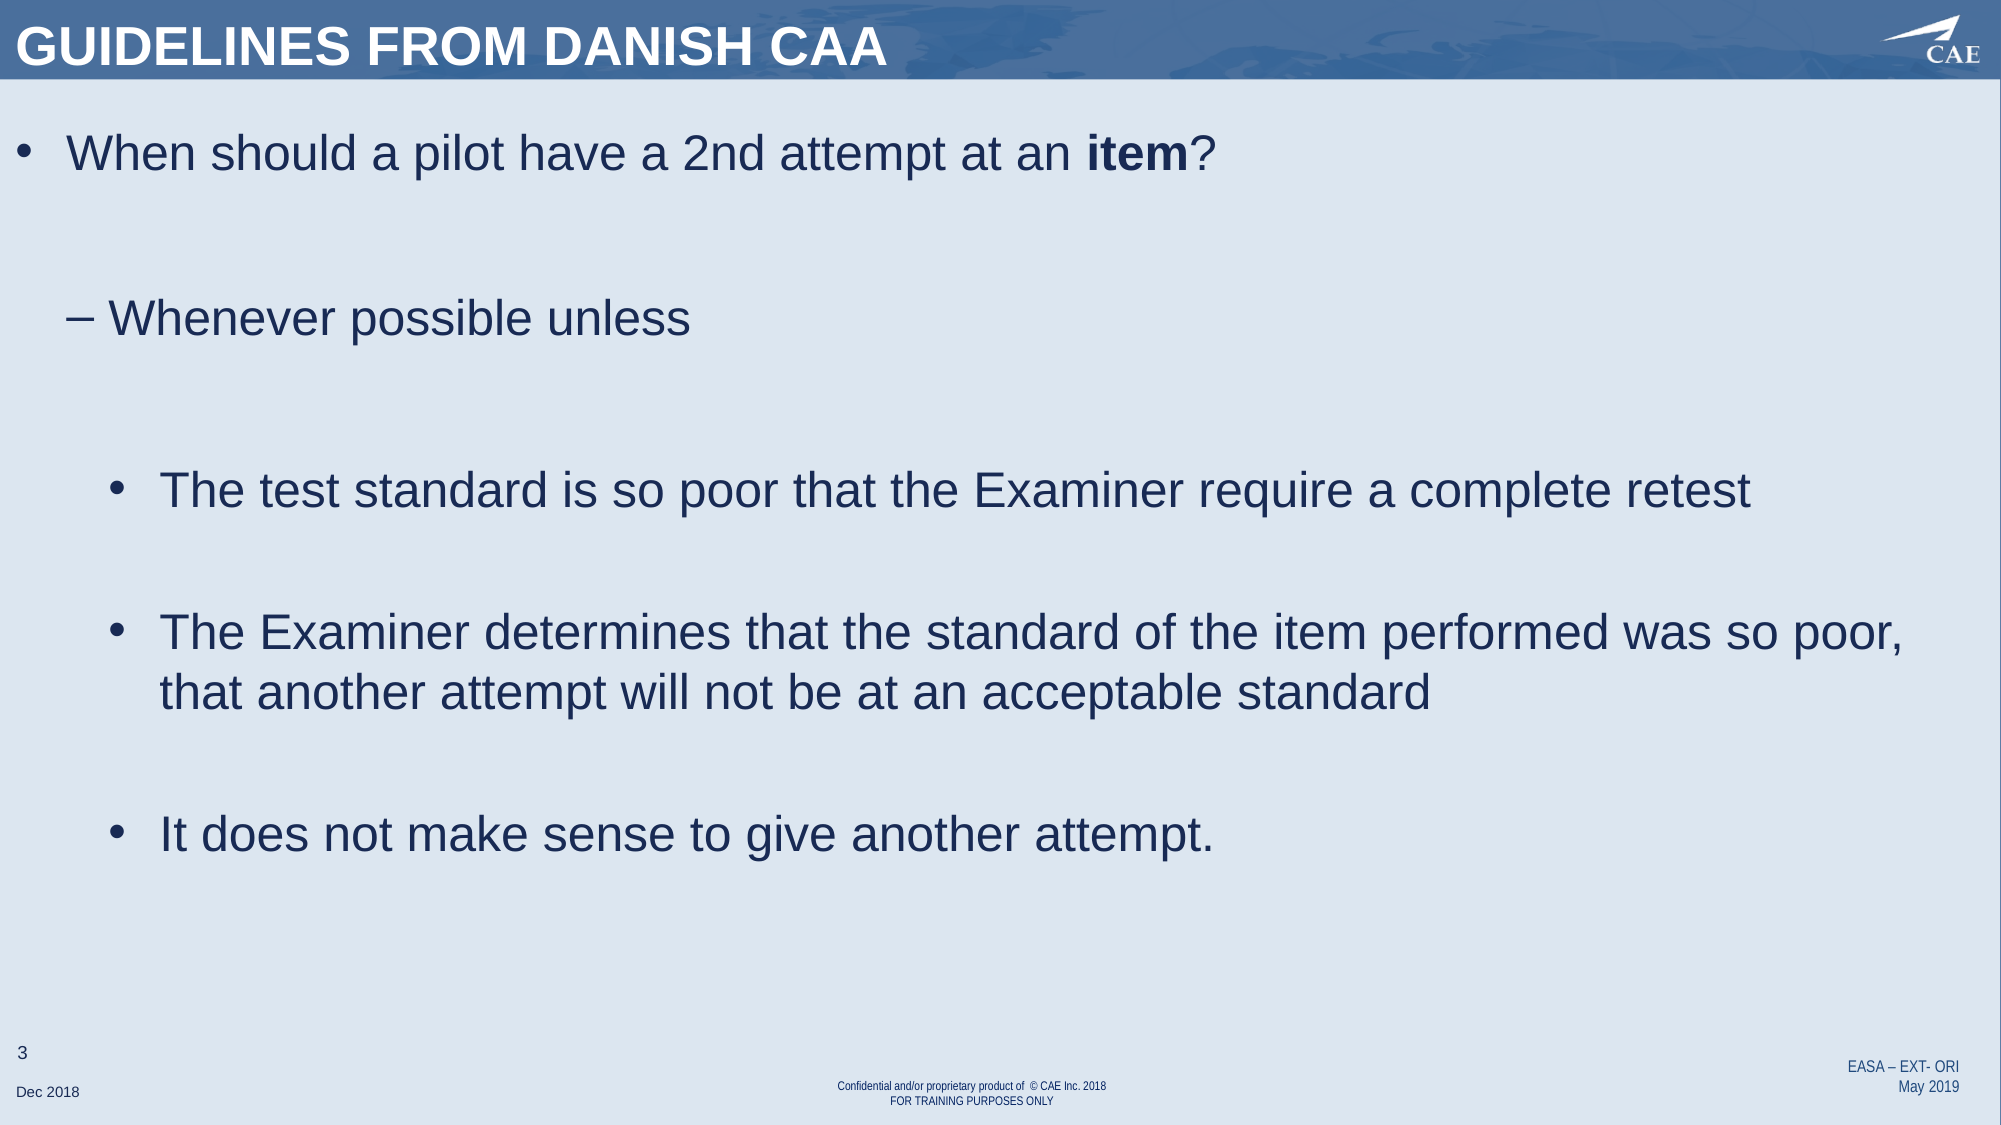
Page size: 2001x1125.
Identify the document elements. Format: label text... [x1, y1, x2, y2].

slide_number 3 [2, 1022, 453, 1082]
picture [1896, 2, 1980, 63]
title GUIDELINES FROM DANISH CAA [0, 0, 1896, 88]
list When should a pilot have a 2nd attempt at an item? Whenever possible unless The test standard is so poor that the Examiner require a complete retest The Examiner determines that the standard of the item performed was so poor, that another attempt will not be at an acceptable standard It does not make sense to give another attempt. [0, 112, 1946, 1060]
